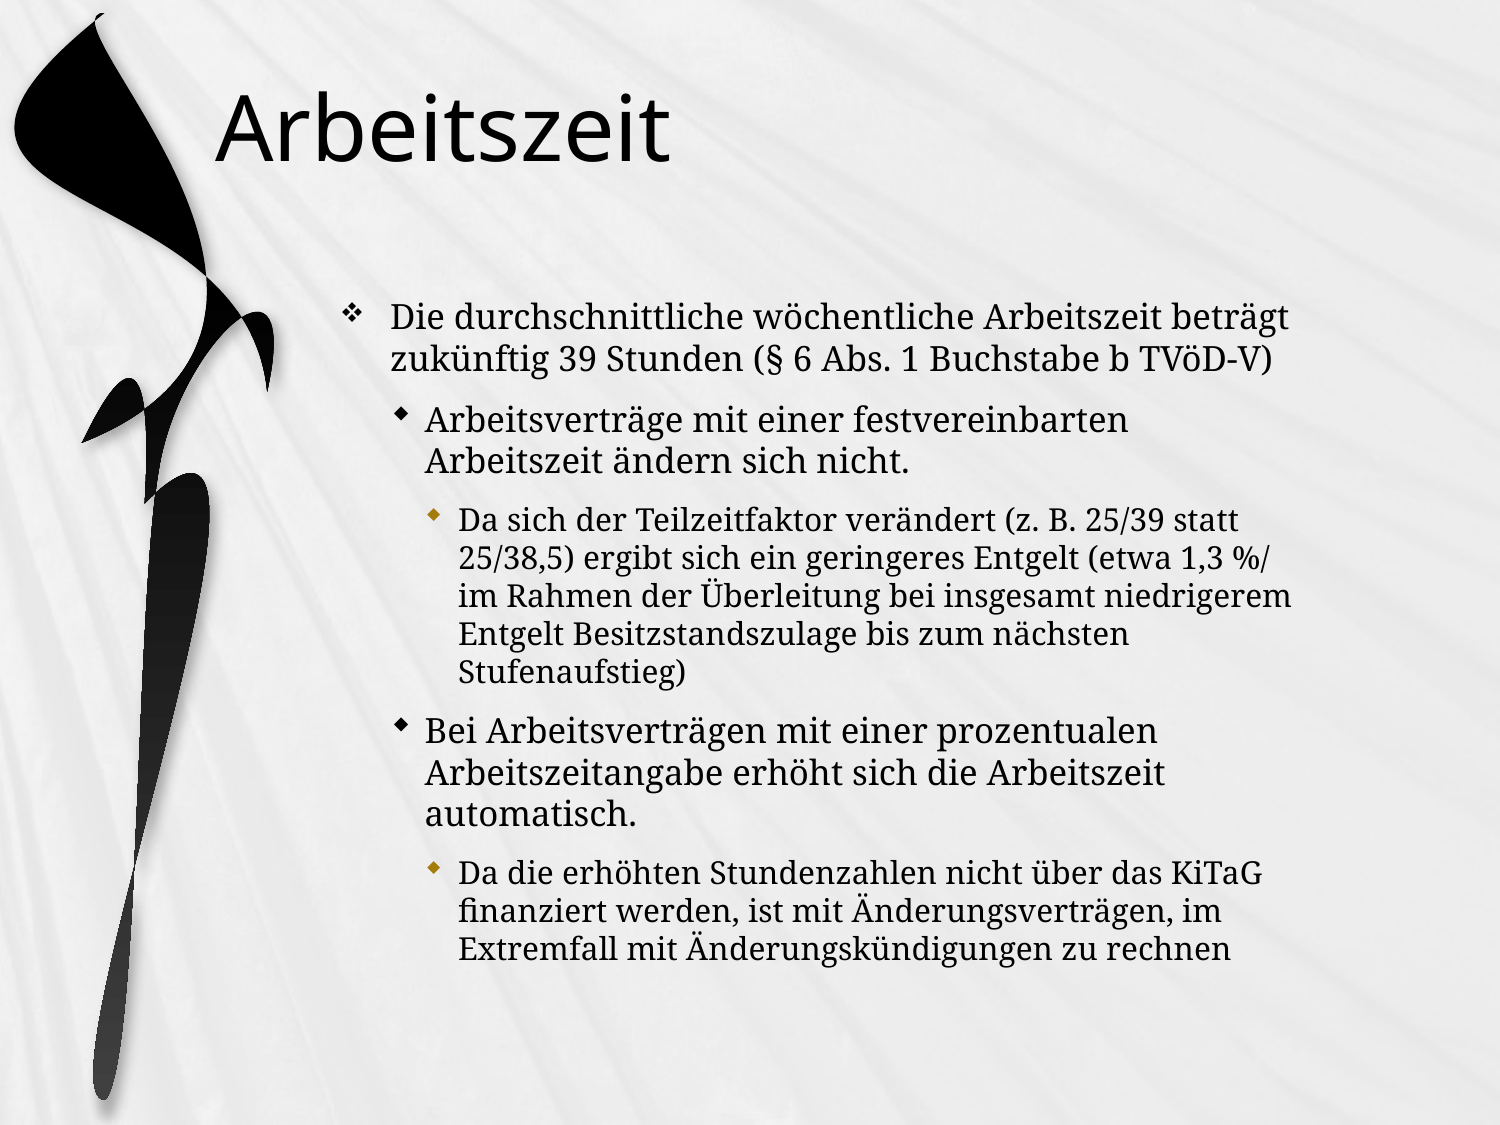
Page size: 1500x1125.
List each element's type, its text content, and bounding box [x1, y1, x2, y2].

title Arbeitszeit [200, 12, 1317, 238]
list Die durchschnittliche wöchentliche Arbeitszeit beträgt zukünftig 39 Stunden (§ 6 Abs. 1 Buchstabe b TVöD-V) Arbeitsverträge mit einer festvereinbarten Arbeitszeit ändern sich nicht. Da sich der Teilzeitfaktor verändert (z. B. 25/39 statt 25/38,5) ergibt sich ein geringeres Entgelt (etwa 1,3 %/ im Rahmen der Überleitung bei insgesamt niedrigerem Entgelt Besitzstandszulage bis zum nächsten Stufenaufstieg) Bei Arbeitsverträgen mit einer prozentualen Arbeitszeitangabe erhöht sich die Arbeitszeit automatisch. Da die erhöhten Stundenzahlen nicht über das KiTaG finanziert werden, ist mit Änderungsverträgen, im Extremfall mit Änderungskündigungen zu rechnen [324, 287, 1316, 1005]
